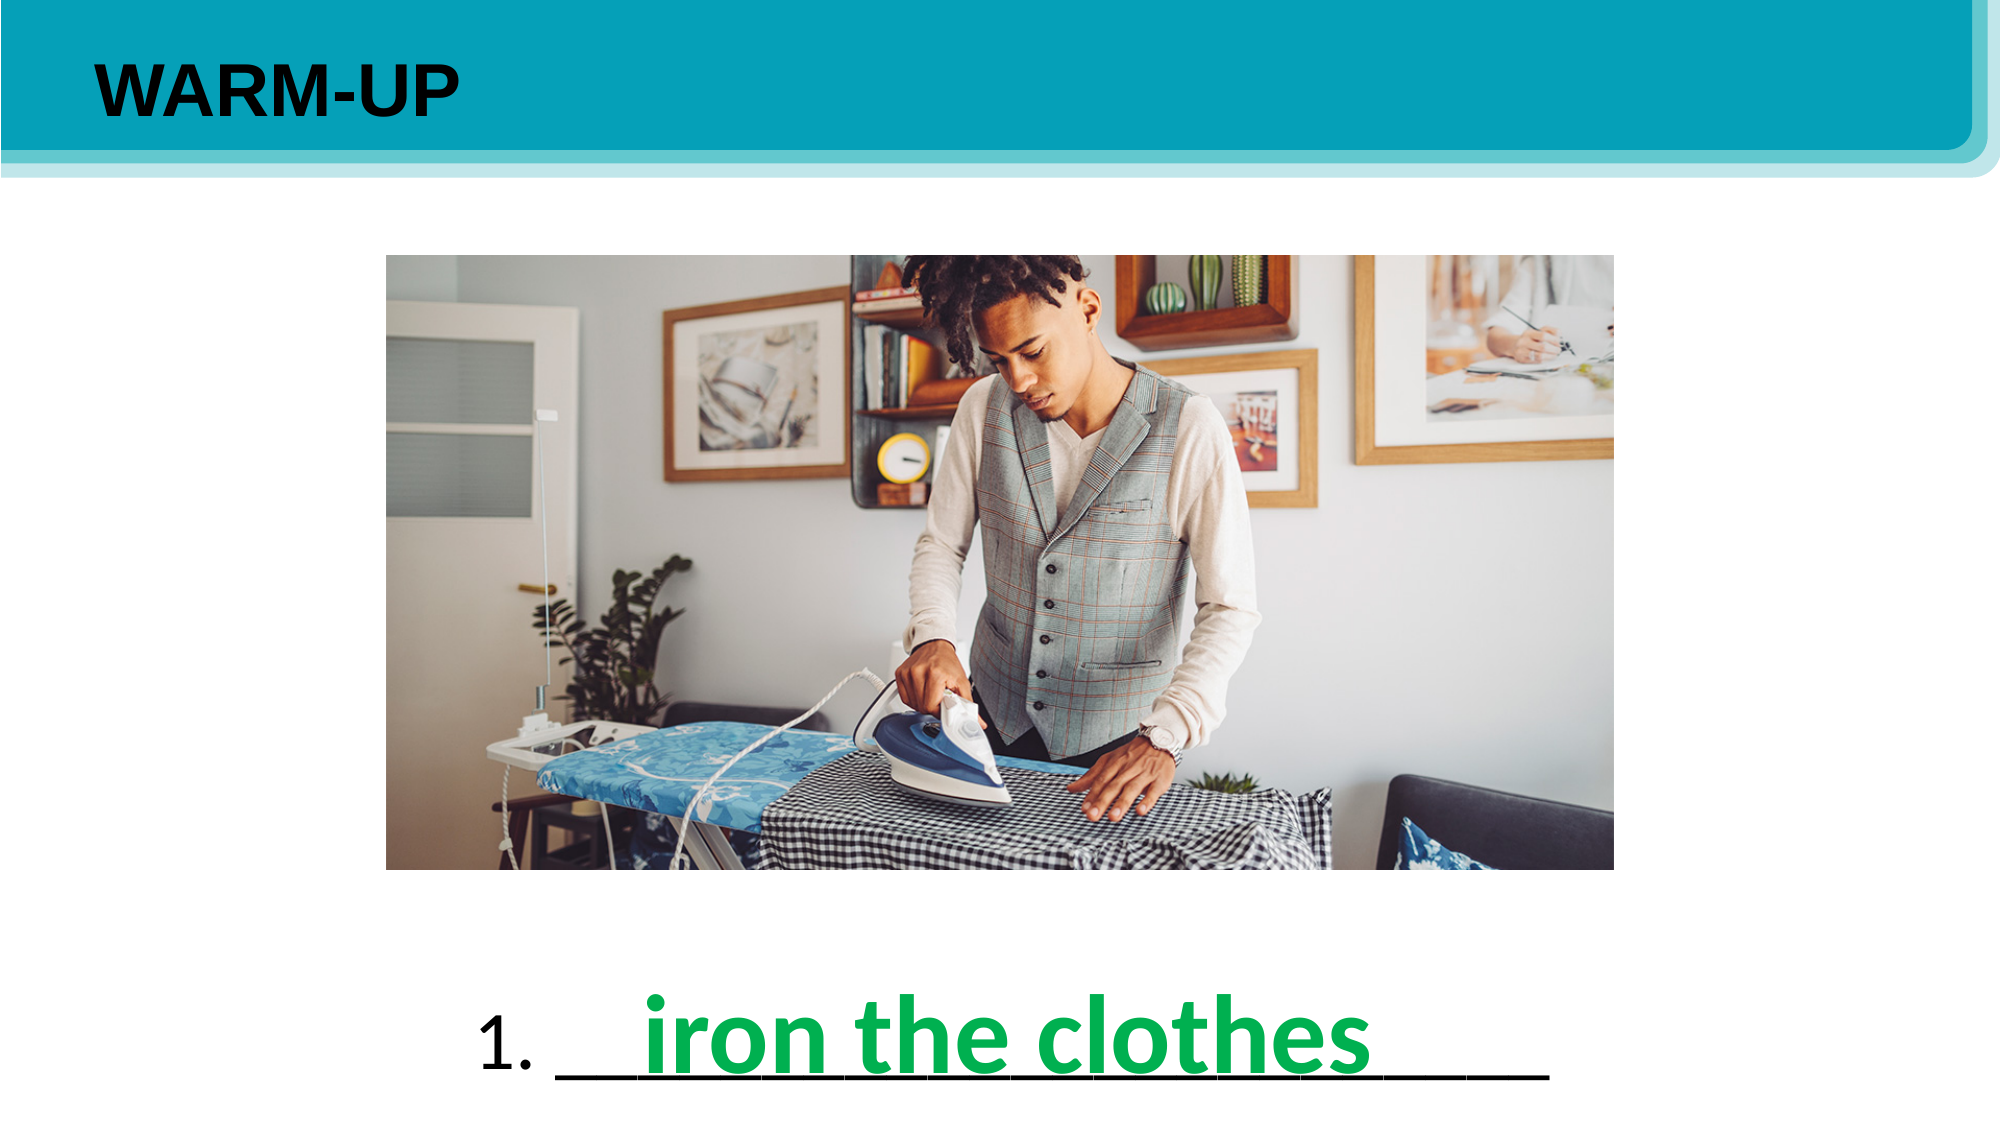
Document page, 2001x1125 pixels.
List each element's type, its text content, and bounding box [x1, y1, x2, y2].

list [386, 255, 1614, 870]
text_box iron the clothes [627, 818, 1746, 1103]
text_box 1. ________________________ [458, 878, 627, 1094]
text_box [1, 0, 2000, 178]
